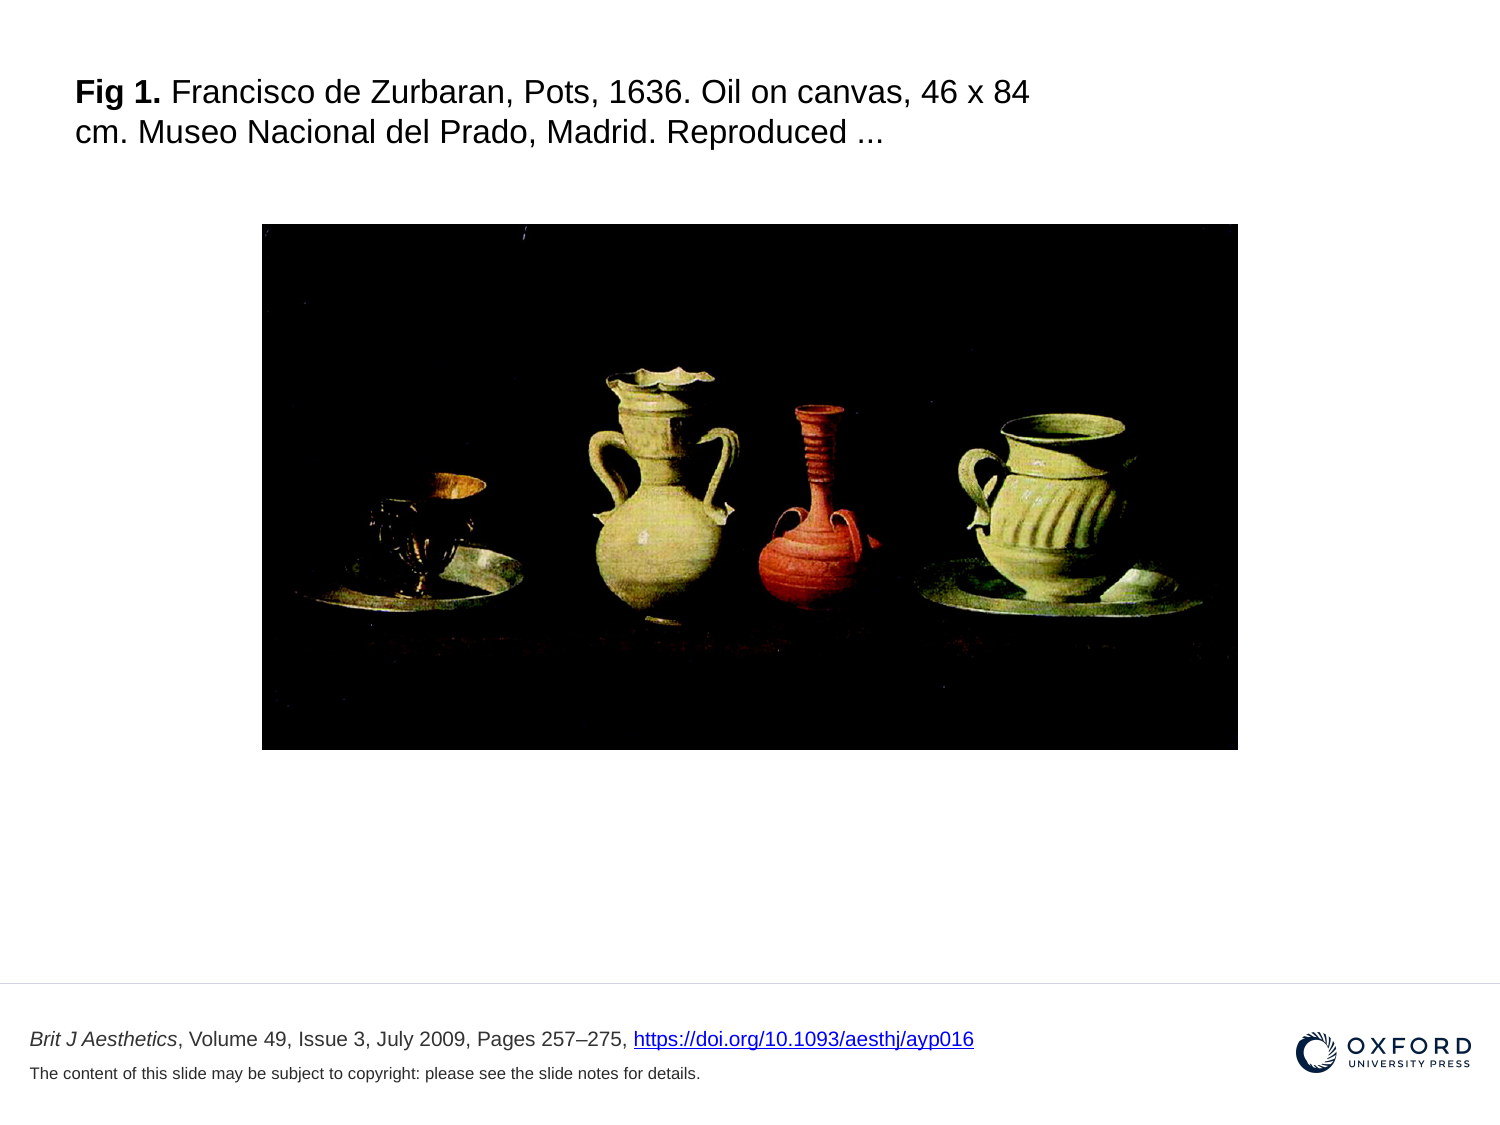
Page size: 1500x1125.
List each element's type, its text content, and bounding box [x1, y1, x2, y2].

picture [262, 224, 1238, 750]
title Fig 1. Francisco de Zurbaran, Pots, 1636. Oil on canvas, 46 x 84 cm. Museo Nacional del Prado, Madrid. Reproduced ... [75, 69, 1078, 171]
footer Brit J Aesthetics, Volume 49, Issue 3, July 2009, Pages 257–275, https://doi.org/10.1093/aesthj/ayp016 The content of this slide may be subject to copyright: please see the slide notes for details. [0, 983, 1260, 1125]
picture [1296, 1032, 1471, 1073]
